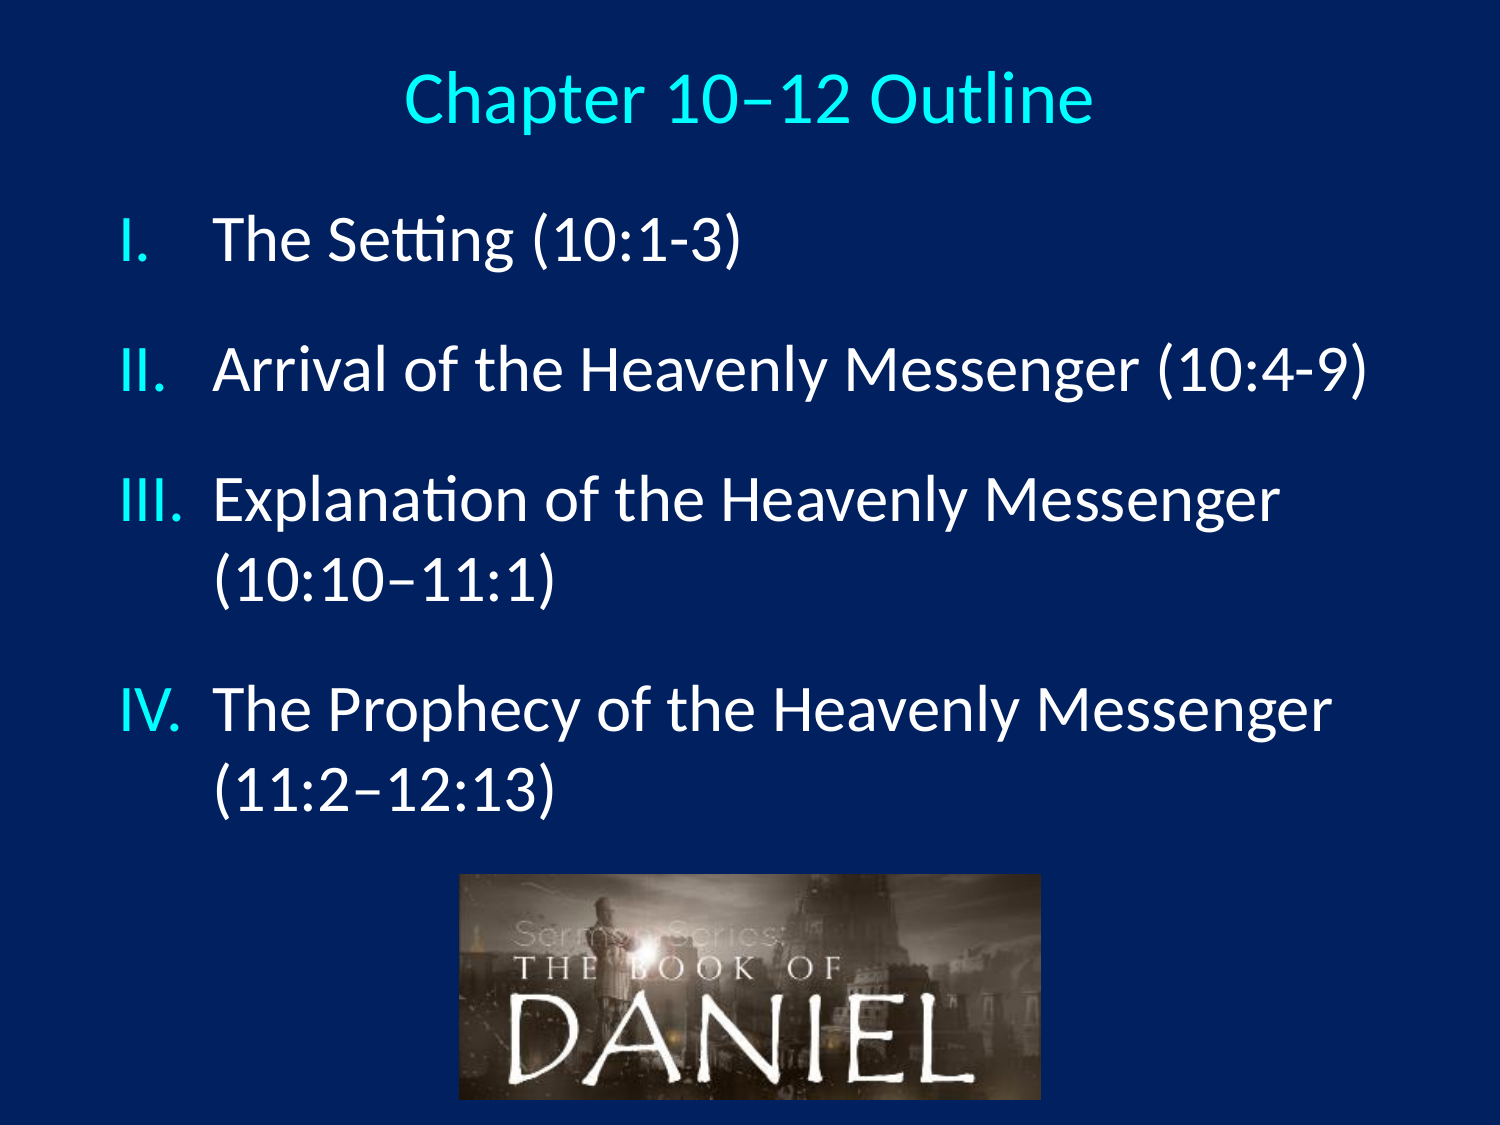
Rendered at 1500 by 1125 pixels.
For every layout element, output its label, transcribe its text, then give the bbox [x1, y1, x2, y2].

list The Setting (10:1-3) Arrival of the Heavenly Messenger (10:4-9) Explanation of the Heavenly Messenger (10:10–11:1) The Prophecy of the Heavenly Messenger (11:2–12:13) [102, 187, 1398, 838]
title Chapter 10–12 Outline [331, 37, 1169, 151]
picture [458, 874, 1042, 1101]
